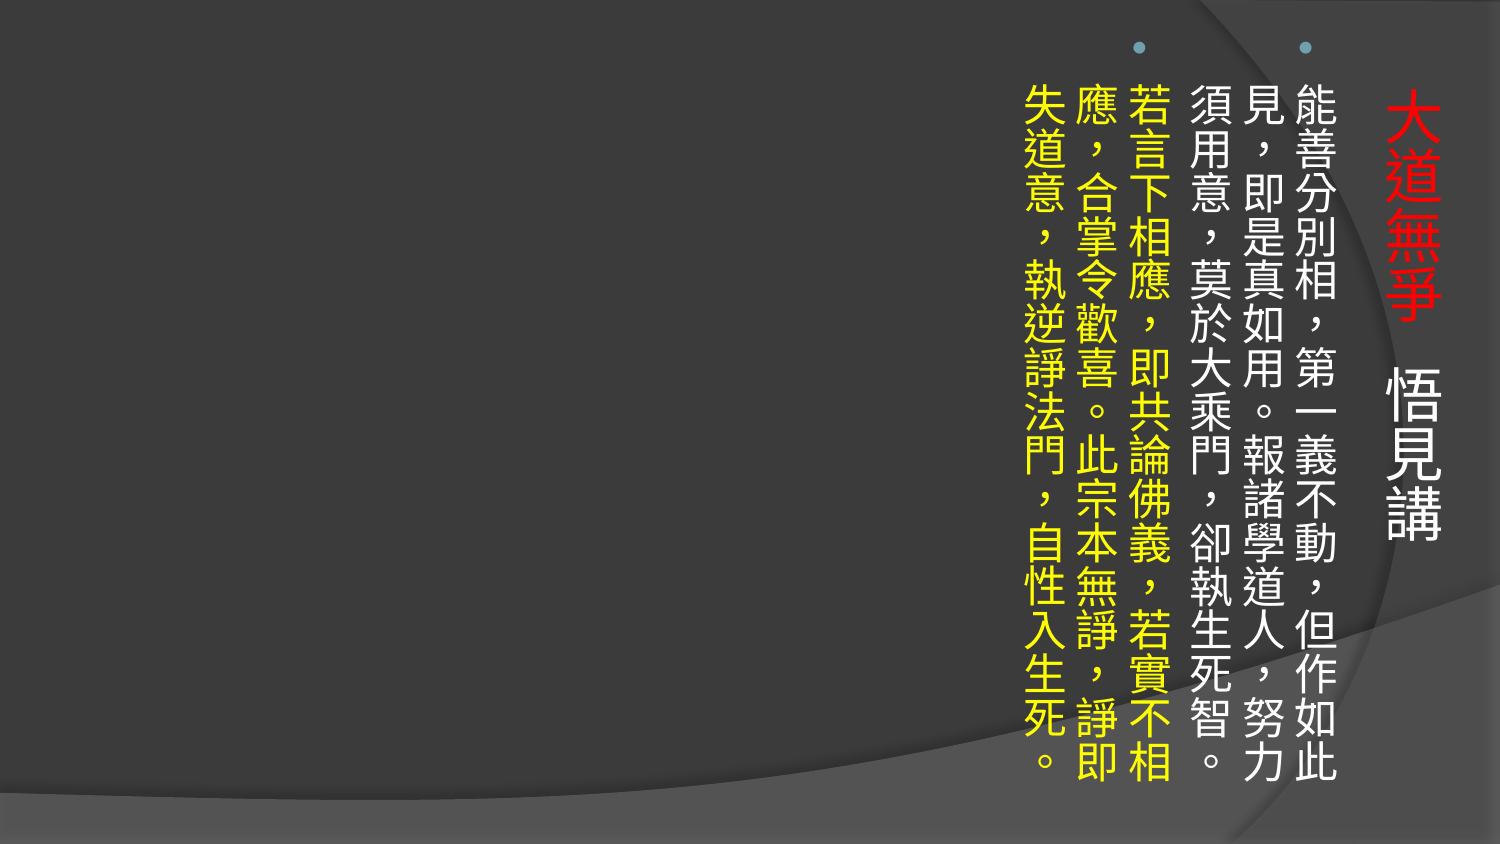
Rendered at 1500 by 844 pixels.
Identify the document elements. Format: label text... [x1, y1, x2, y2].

list 能善分別相，第一義不動，但作如此見，即是真如用。報諸學道人，努力須用意，莫於大乘門，卻執生死智。 若言下相應，即共論佛義，若實不相應，合掌令歡喜。此宗本無諍，諍即失道意，執逆諍法門，自性入生死。 [29, 20, 1353, 824]
title 大道無爭 悟見講 [1353, 43, 1473, 812]
